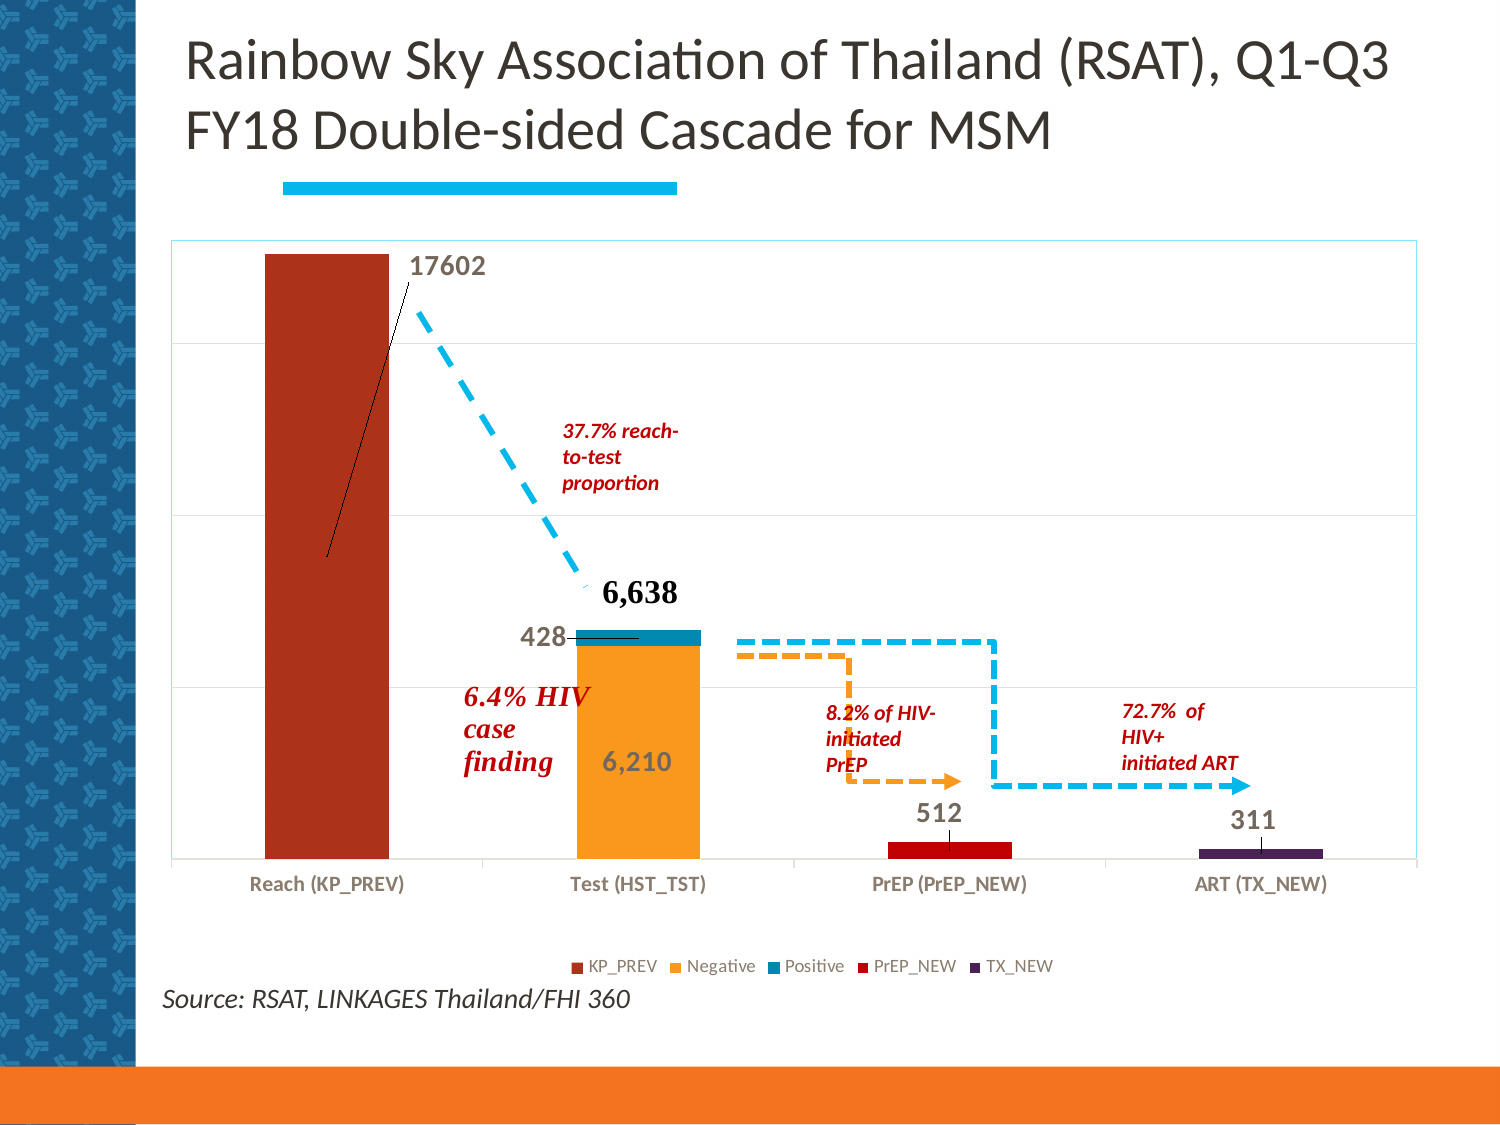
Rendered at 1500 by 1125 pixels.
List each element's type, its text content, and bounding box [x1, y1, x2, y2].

text_box Source: RSAT, LINKAGES Thailand/FHI 360 [147, 973, 737, 1022]
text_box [736, 641, 1252, 787]
title Rainbow Sky Association of Thailand (RSAT), Q1-Q3 FY18 Double-sided Cascade for MSM [170, 35, 1442, 147]
picture [0, 0, 1500, 1125]
chart [170, 239, 1455, 984]
